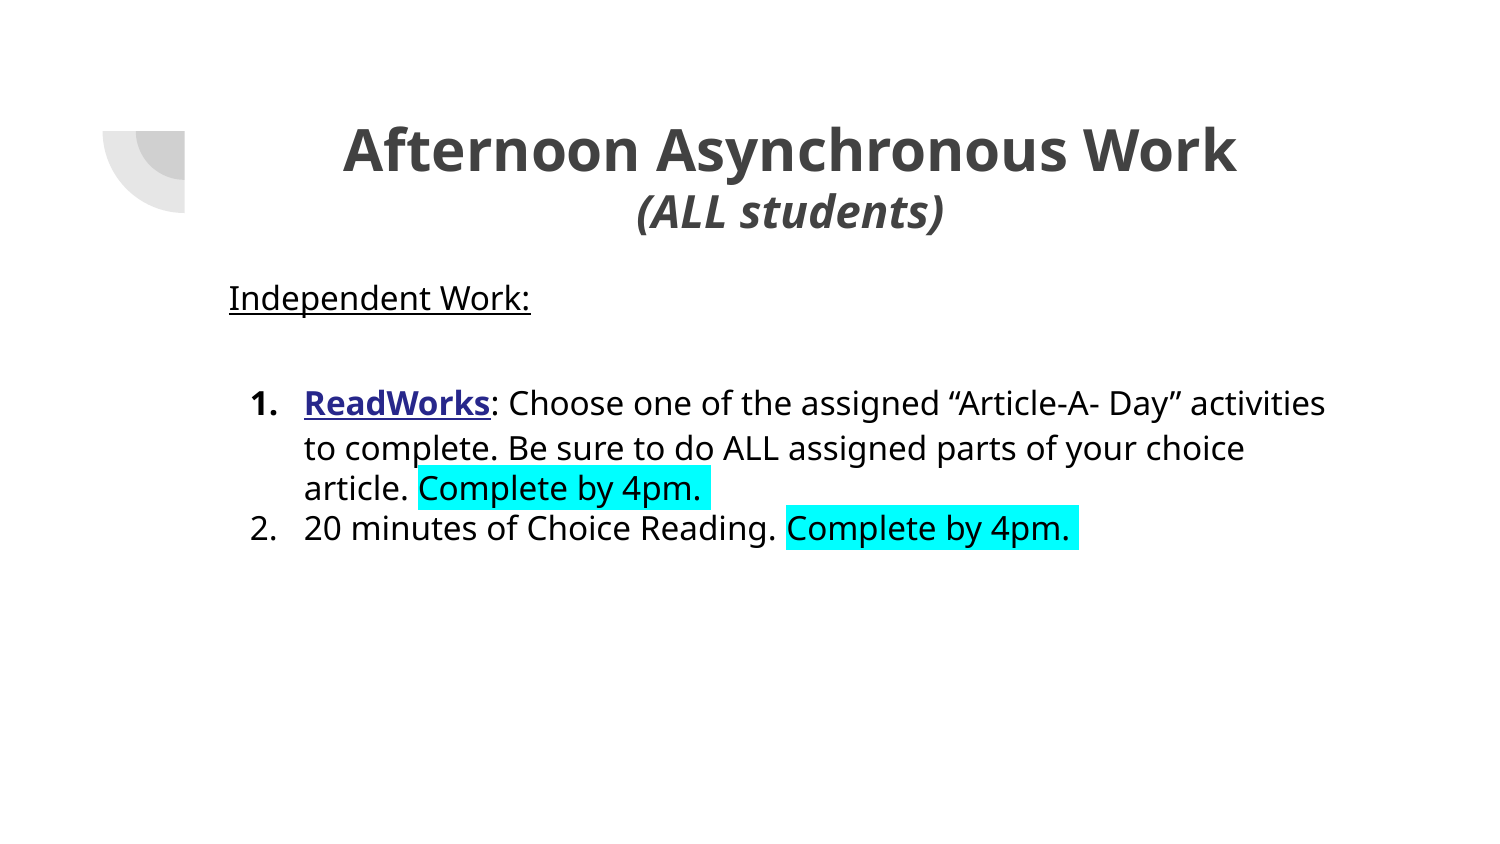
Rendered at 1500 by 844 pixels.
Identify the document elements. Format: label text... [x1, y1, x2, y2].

list Independent Work: ReadWorks: Choose one of the assigned “Article-A- Day” activities to complete. Be sure to do ALL assigned parts of your choice article. Complete by 4pm. 20 minutes of Choice Reading. Complete by 4pm. [213, 262, 1368, 744]
title Afternoon Asynchronous Work (ALL students) [213, 98, 1368, 262]
